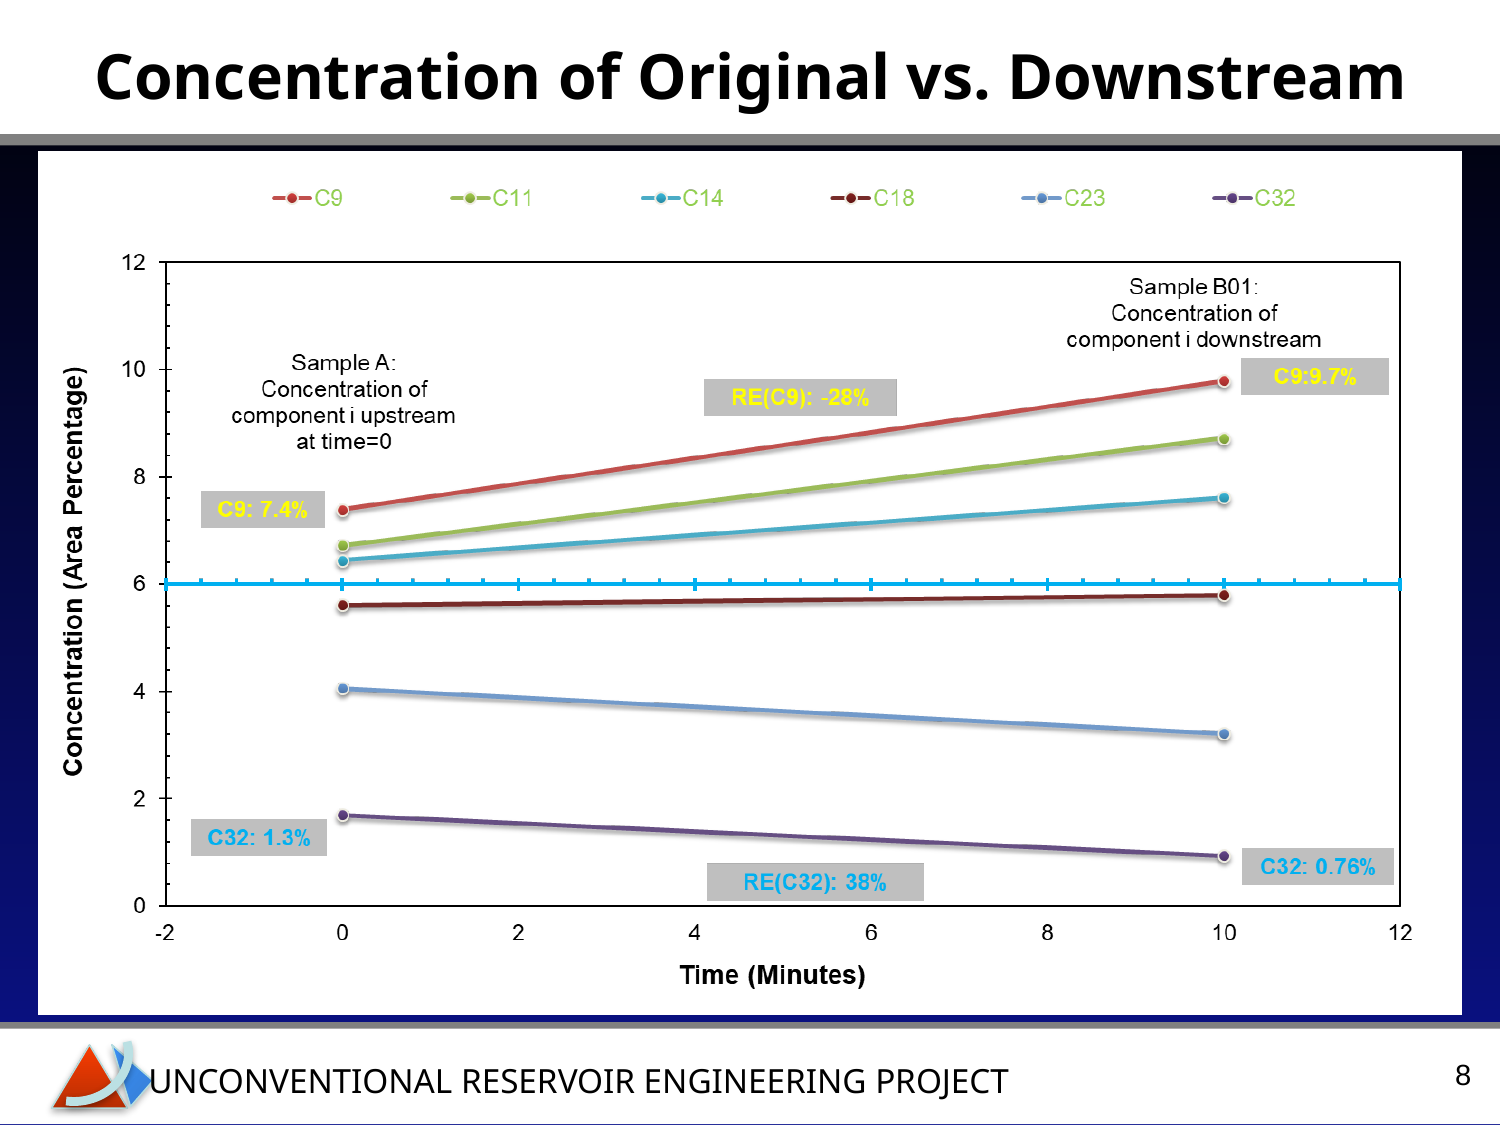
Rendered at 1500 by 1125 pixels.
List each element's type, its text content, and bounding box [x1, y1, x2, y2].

picture [37, 150, 1463, 1016]
text_box Concentration of Original vs. Downstream [16, 29, 1487, 120]
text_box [22, 1007, 149, 1109]
slide_number 8 [1173, 1036, 1487, 1112]
text_box [0, 1028, 1500, 1125]
text_box [0, 1022, 17, 1028]
text_box [152, 1022, 1500, 1028]
text_box UNCONVENTIONAL RESERVOIR ENGINEERING PROJECT [152, 1052, 1025, 1107]
text_box [0, 0, 1500, 134]
text_box [0, 134, 1500, 146]
